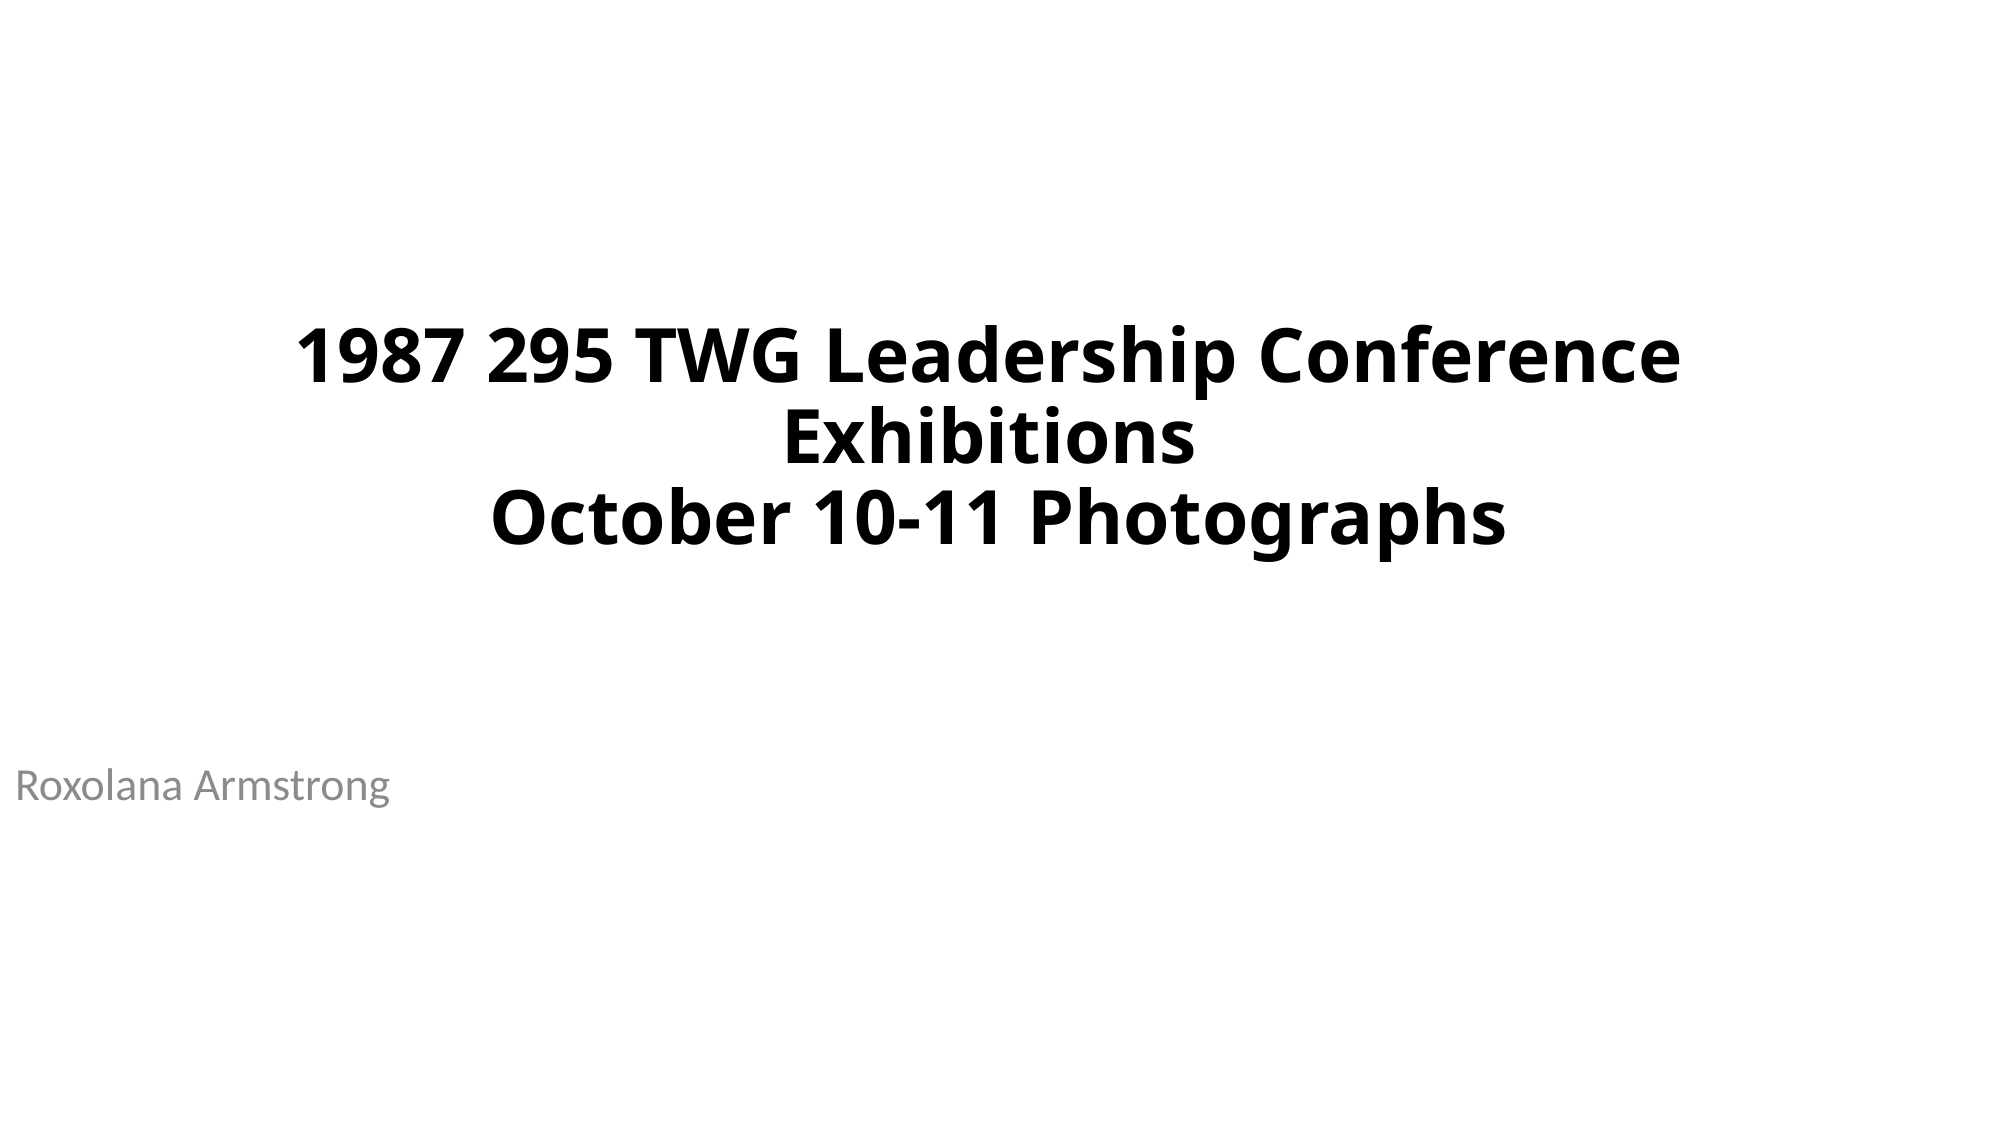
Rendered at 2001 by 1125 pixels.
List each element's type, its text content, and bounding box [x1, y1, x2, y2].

list Roxolana Armstrong [0, 752, 2000, 999]
title 1987 295 TWG Leadership Conference Exhibitions October 10-11 Photographs [136, 181, 1862, 569]
